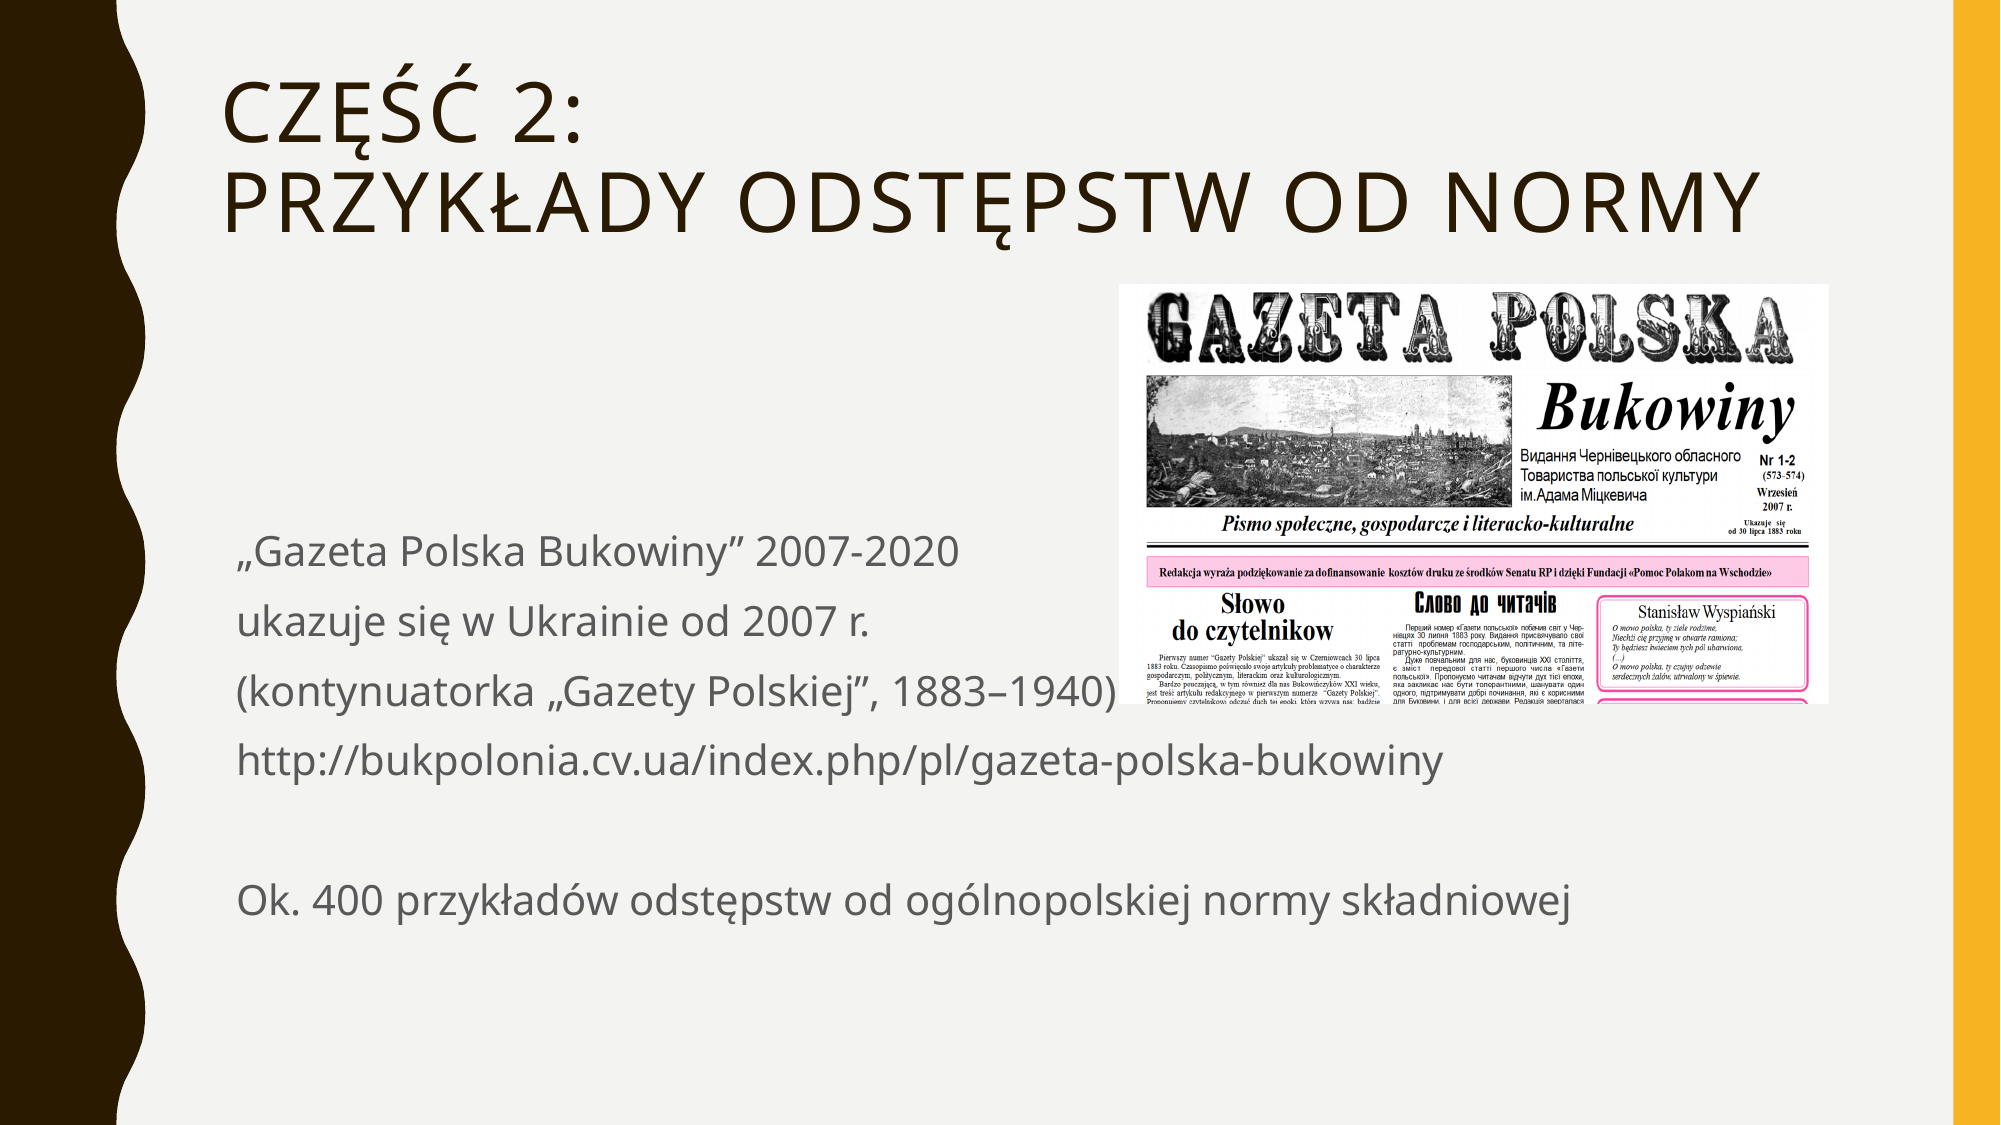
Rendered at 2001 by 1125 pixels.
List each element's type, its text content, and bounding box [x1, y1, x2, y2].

title Część 2: Przykłady odstępstw od normy [205, 62, 1875, 308]
list „Gazeta Polska Bukowiny” 2007-2020 ukazuje się w Ukrainie od 2007 r. (kontynuatorka „Gazety Polskiej”, 1883–1940) http://bukpolonia.cv.ua/index.php/pl/gazeta-polska-bukowiny Ok. 400 przykładów odstępstw od ogólnopolskiej normy składniowej [221, 512, 1875, 965]
picture [1119, 284, 1829, 704]
